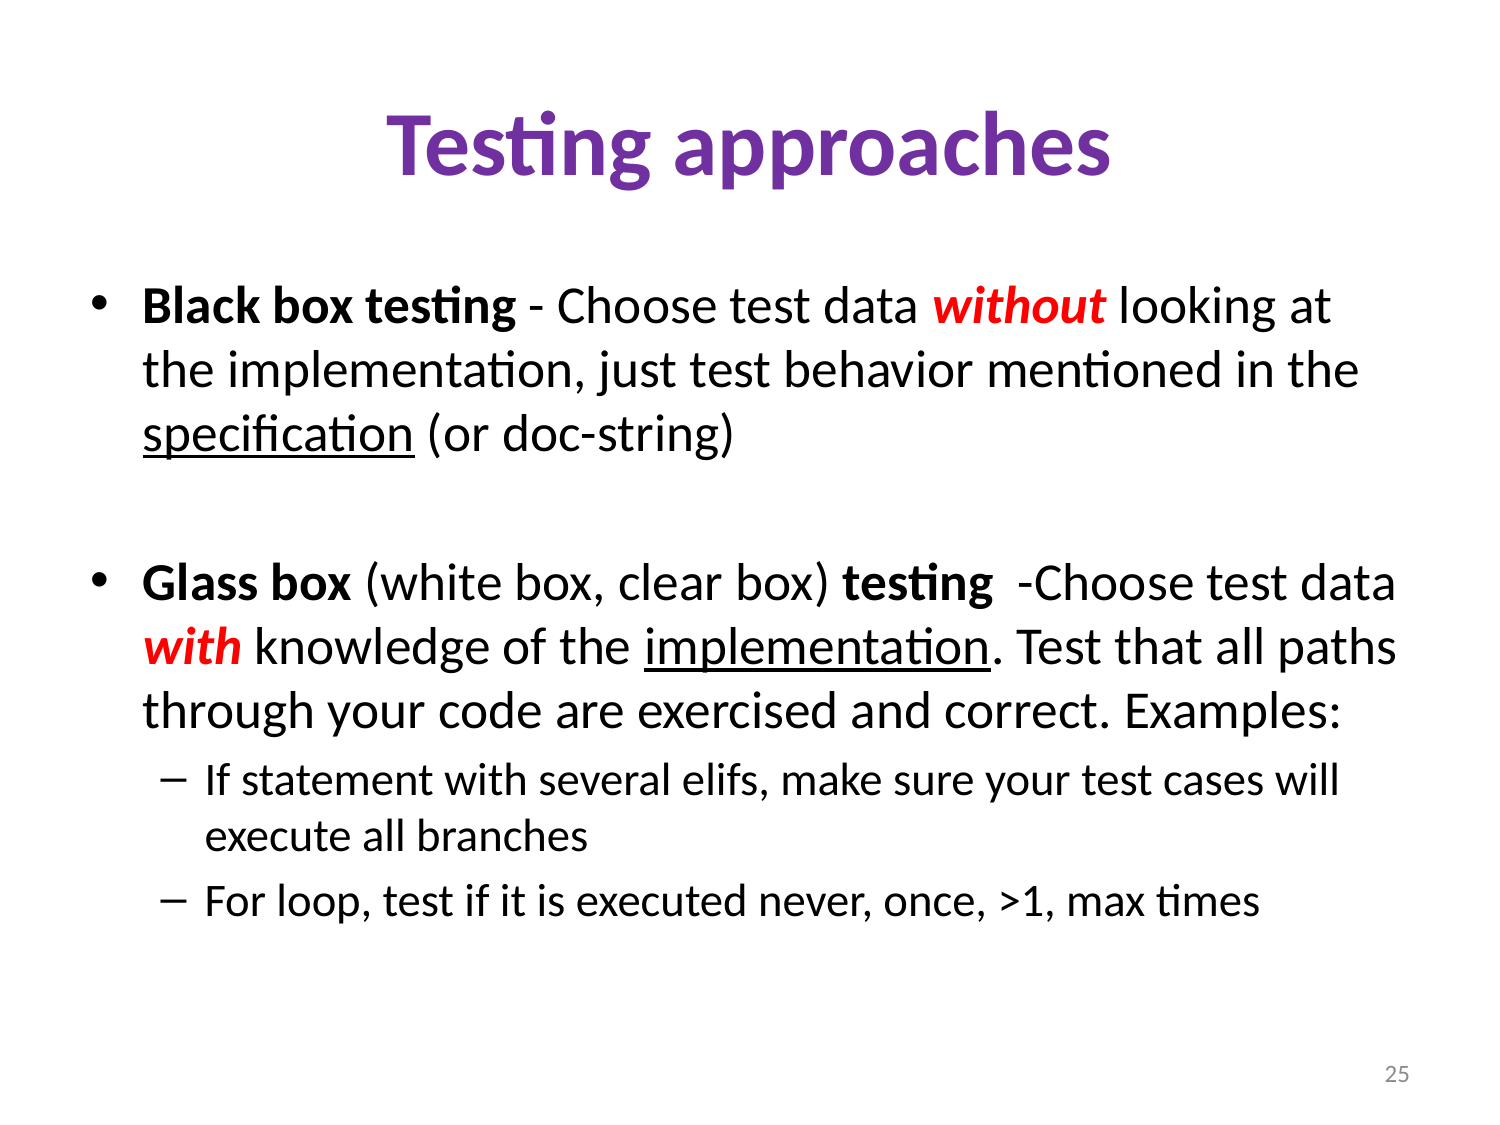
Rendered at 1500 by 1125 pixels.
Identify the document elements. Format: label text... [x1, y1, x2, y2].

slide_number 25 [1074, 1042, 1425, 1103]
title Testing approaches [75, 45, 1425, 233]
list Black box testing - Choose test data without looking at the implementation, just test behavior mentioned in the specification (or doc-string) Glass box (white box, clear box) testing -Choose test data with knowledge of the implementation. Test that all paths through your code are exercised and correct. Examples: If statement with several elifs, make sure your test cases will execute all branches For loop, test if it is executed never, once, >1, max times [75, 262, 1425, 1005]
